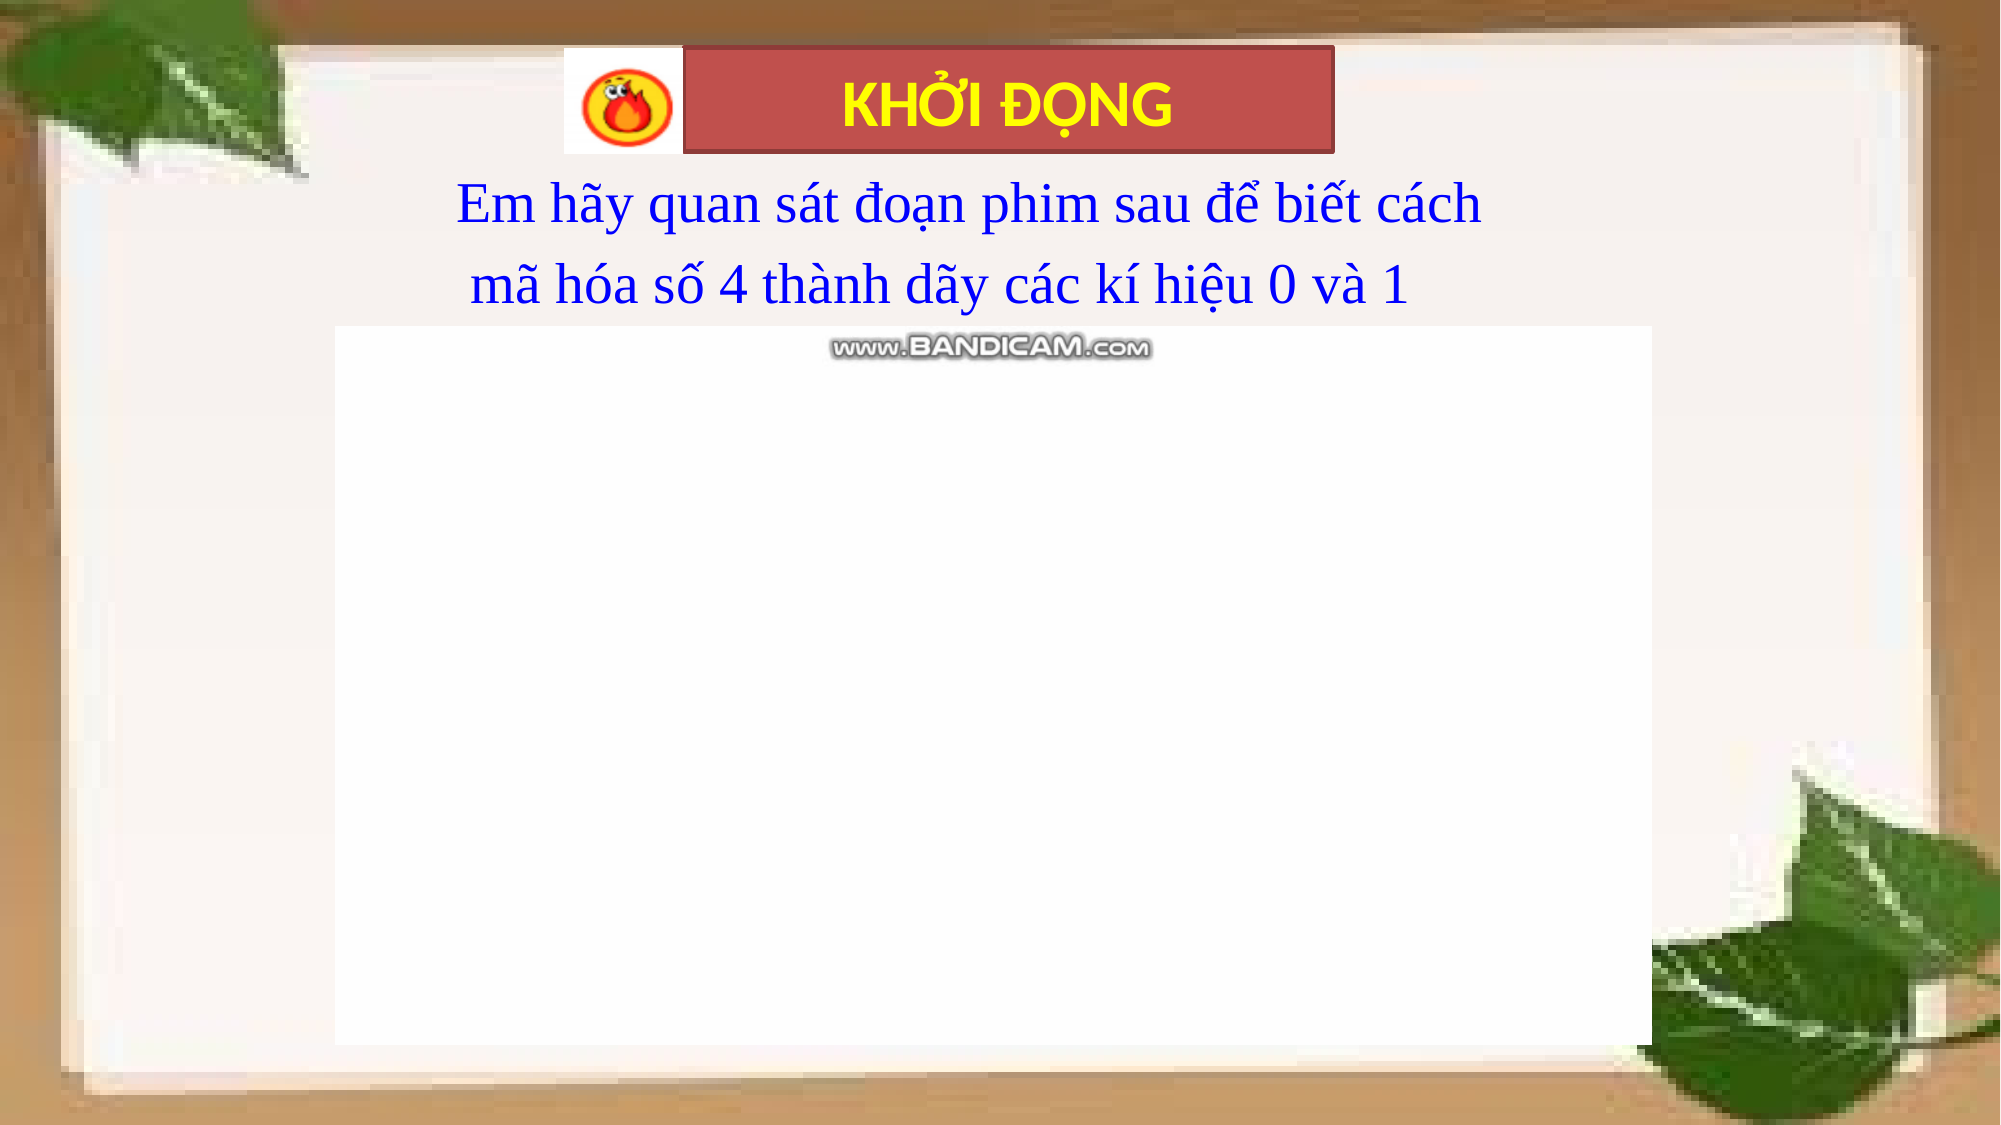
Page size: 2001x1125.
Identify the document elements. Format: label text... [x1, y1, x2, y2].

picture [0, 0, 2001, 1125]
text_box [334, 325, 1653, 1047]
list Em hãy quan sát đoạn phim sau để biết cách mã hóa số 4 thành dãy các kí hiệu 0 và 1 [441, 157, 1540, 323]
title KHỞI ĐỘNG [682, 45, 1335, 154]
